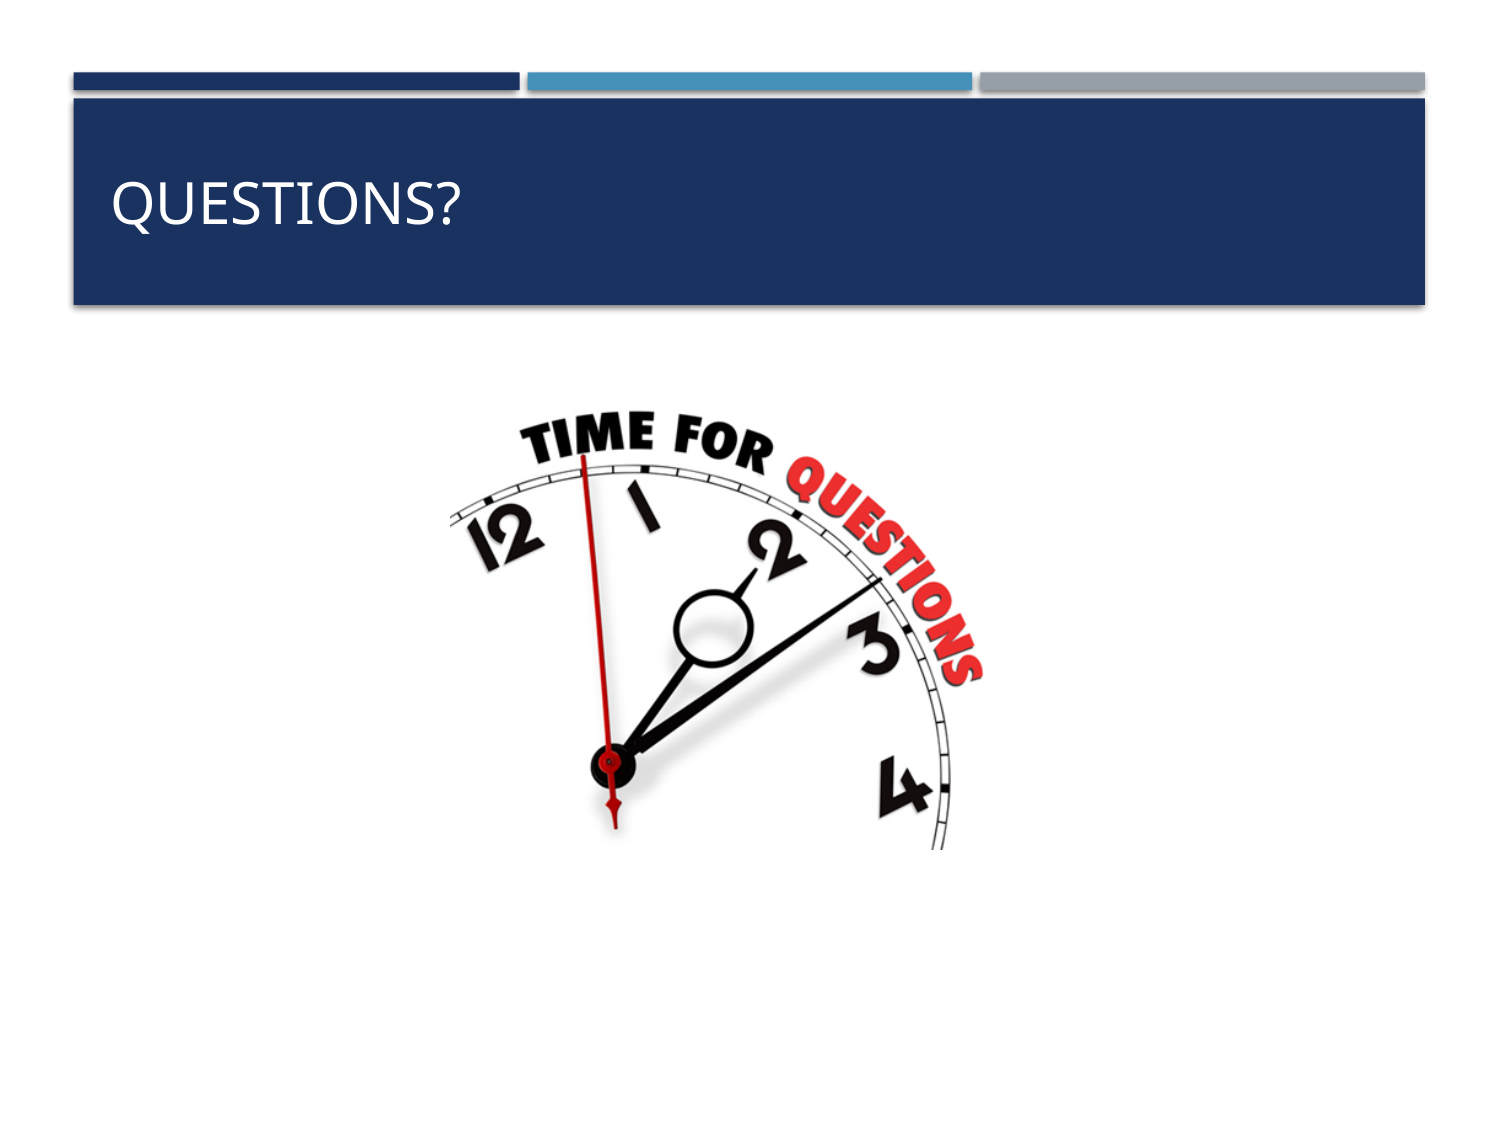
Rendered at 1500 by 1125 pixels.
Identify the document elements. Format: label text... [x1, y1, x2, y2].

title Questions? [95, 112, 1406, 291]
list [449, 349, 1064, 850]
